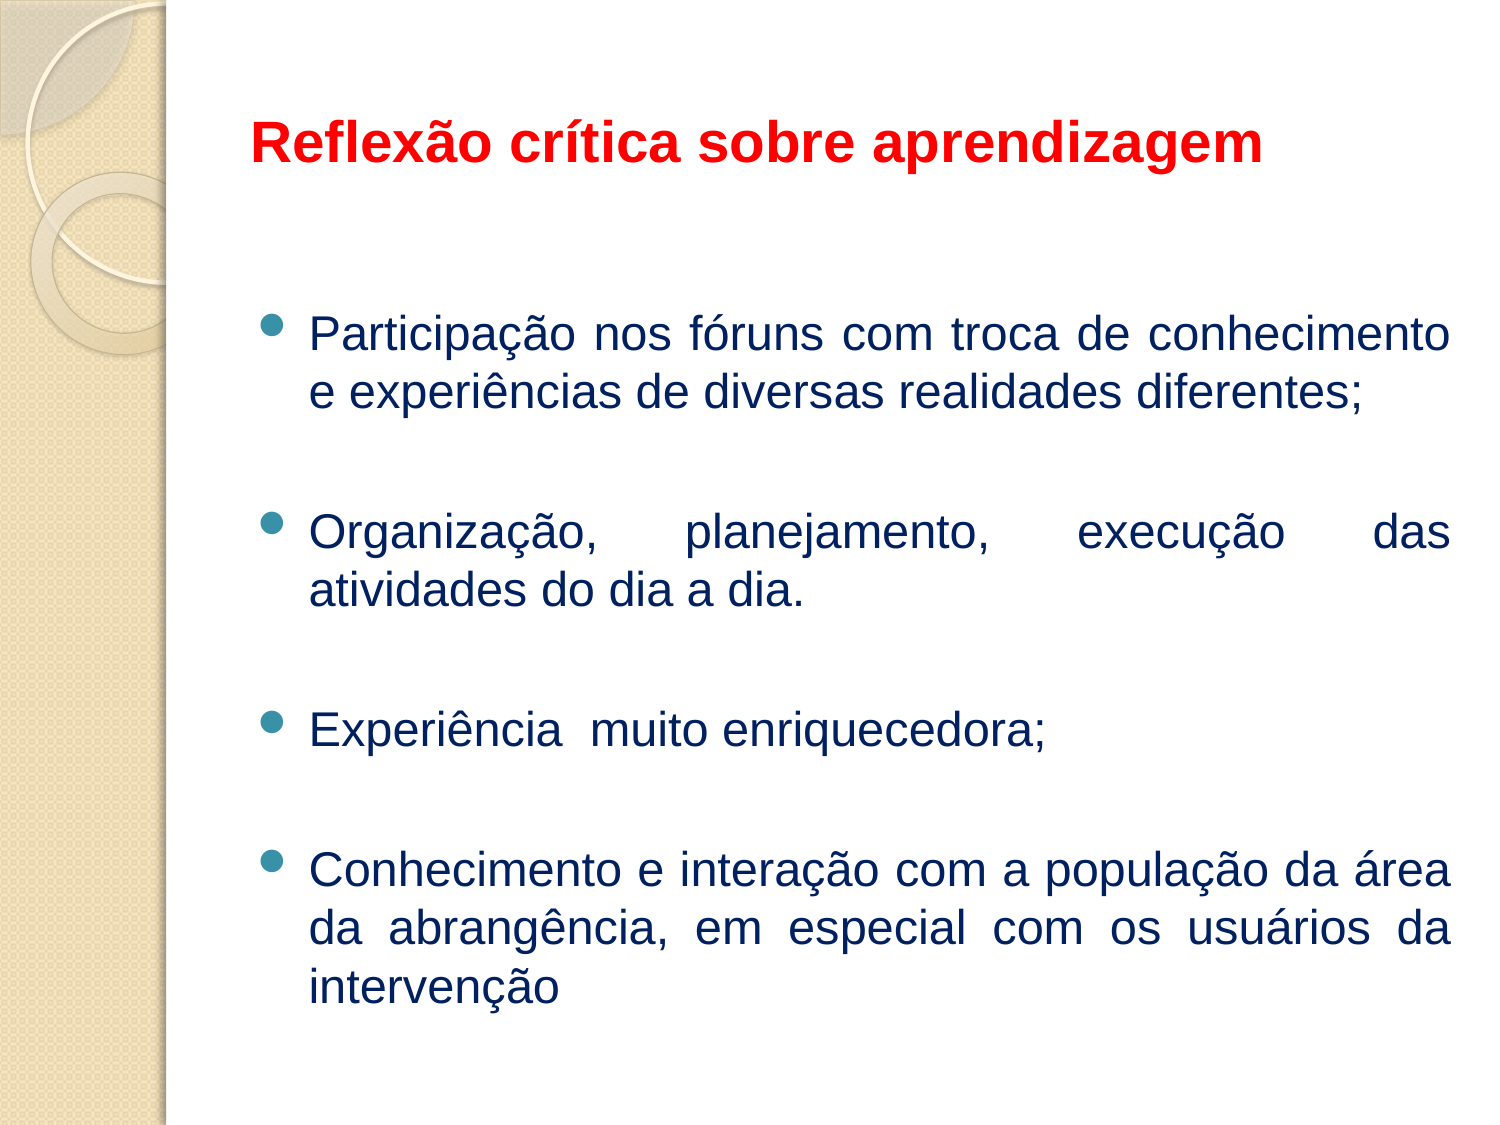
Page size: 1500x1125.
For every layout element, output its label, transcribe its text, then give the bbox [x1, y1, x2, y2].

list Participação nos fóruns com troca de conhecimento e experiências de diversas realidades diferentes; Organização, planejamento, execução das atividades do dia a dia. Experiência muito enriquecedora; Conhecimento e interação com a população da área da abrangência, em especial com os usuários da intervenção [235, 237, 1466, 1025]
title Reflexão crítica sobre aprendizagem [235, 45, 1466, 233]
